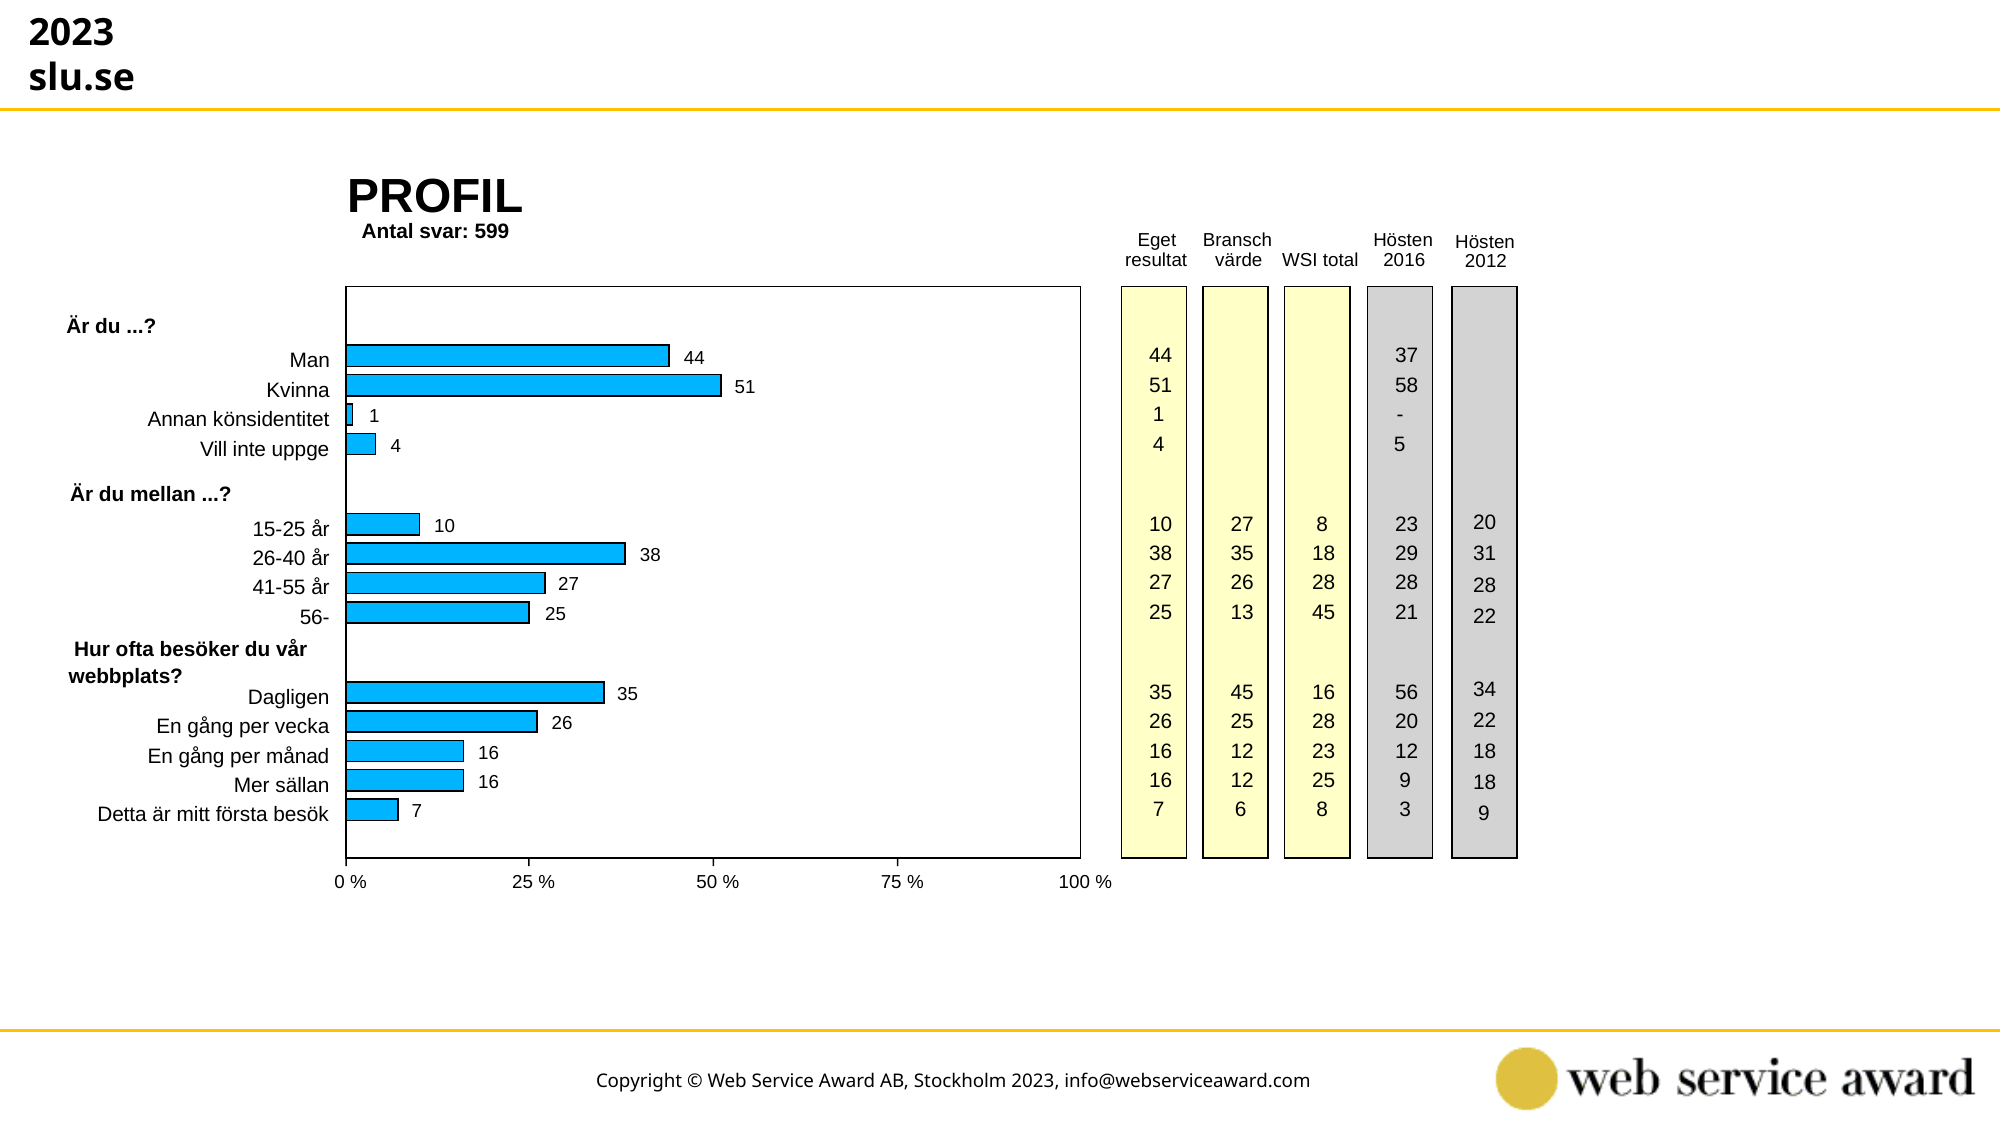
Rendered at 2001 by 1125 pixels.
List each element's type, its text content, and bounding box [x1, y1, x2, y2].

text_box 44 [683, 345, 706, 368]
text_box 38 [1149, 539, 1173, 565]
text_box Detta är mitt första besök [96, 801, 329, 827]
text_box [346, 769, 464, 792]
text_box 5 [1393, 430, 1406, 456]
text_box 16 [1149, 737, 1173, 763]
text_box Kvinna [266, 376, 330, 402]
text_box 26 [1149, 707, 1173, 733]
text_box [1202, 286, 1269, 859]
text_box 44 [1149, 342, 1173, 368]
text_box Eget [1137, 227, 1182, 247]
text_box 35 [1149, 678, 1173, 704]
text_box 10 [434, 513, 456, 537]
text_box [346, 740, 464, 762]
text_box [346, 433, 376, 455]
text_box 31 [1473, 539, 1497, 566]
text_box 1 [369, 404, 380, 427]
text_box Hur ofta besöker du vår [74, 635, 314, 662]
text_box 21 [1395, 598, 1419, 624]
text_box 38 [639, 542, 662, 566]
text_box 18 [1312, 539, 1336, 565]
text_box [346, 513, 420, 535]
text_box PROFIL [347, 164, 524, 222]
text_box [346, 542, 626, 564]
text_box [346, 572, 546, 594]
text_box webbplats? [68, 662, 184, 688]
text_box Är du ...? [66, 312, 163, 338]
text_box 1 [1152, 401, 1165, 427]
text_box 18 [1473, 768, 1497, 794]
text_box 26 [551, 710, 573, 734]
text_box 22 [1473, 706, 1497, 732]
text_box [346, 345, 670, 367]
text_box 45 [1230, 678, 1254, 704]
text_box 50 % [696, 869, 740, 893]
text_box 13 [1230, 598, 1254, 624]
text_box 4 [1152, 430, 1165, 456]
text_box 37 [1395, 342, 1419, 368]
text_box 18 [1473, 737, 1497, 763]
text_box 34 [1473, 675, 1497, 701]
text_box 22 [1473, 602, 1497, 628]
text_box 27 [1230, 510, 1254, 536]
text_box 56 [1395, 678, 1419, 704]
text_box En gång per vecka [156, 712, 330, 738]
text_box 25 % [512, 869, 556, 893]
text_box Dagligen [247, 683, 330, 709]
text_box Bransch [1203, 227, 1278, 251]
text_box 4 [390, 433, 402, 456]
text_box 45 [1312, 598, 1336, 624]
text_box 12 [1230, 766, 1254, 792]
text_box 7 [1152, 796, 1165, 822]
text_box 9 [1399, 766, 1412, 792]
text_box värde [1215, 247, 1263, 270]
text_box 12 [1395, 737, 1419, 763]
text_box Hösten [1373, 227, 1439, 251]
text_box En gång per månad [147, 742, 330, 768]
text_box 27 [1149, 568, 1173, 595]
text_box 27 [558, 572, 580, 595]
text_box 15-25 år [252, 515, 330, 541]
text_box 26 [1230, 568, 1254, 595]
text_box 2016 [1383, 247, 1426, 270]
text_box 23 [1395, 510, 1419, 536]
text_box [347, 286, 1081, 859]
text_box [346, 601, 529, 623]
text_box 20 [1395, 707, 1419, 733]
text_box 0 % [334, 869, 367, 893]
text_box 56- [299, 603, 330, 629]
text_box 8 [1316, 796, 1328, 822]
text_box 51 [1149, 371, 1173, 397]
text_box [346, 681, 604, 703]
text_box 26-40 år [252, 544, 330, 570]
text_box 35 [1230, 539, 1254, 565]
text_box Man [289, 347, 330, 373]
text_box - [1396, 401, 1404, 427]
text_box [1284, 286, 1350, 859]
text_box 9 [1478, 799, 1490, 825]
text_box 8 [1316, 510, 1328, 536]
text_box 35 [617, 681, 639, 705]
text_box Vill inte uppge [199, 435, 330, 461]
text_box 25 [1149, 598, 1173, 624]
text_box 6 [1234, 796, 1247, 822]
text_box Antal svar: 599 [361, 222, 510, 244]
text_box 75 % [880, 869, 925, 893]
text_box [1452, 286, 1518, 859]
text_box WSI total [1282, 247, 1359, 270]
text_box 16 [1149, 766, 1173, 792]
text_box Är du mellan ...? [70, 481, 232, 507]
text_box 16 [478, 740, 500, 763]
picture [1475, 1034, 2000, 1125]
text_box [346, 711, 537, 733]
text_box [346, 374, 722, 397]
text_box [1121, 286, 1187, 859]
text_box 7 [411, 799, 423, 822]
text_box [1367, 286, 1433, 859]
text_box 20 [1473, 508, 1497, 535]
text_box 41-55 år [252, 573, 330, 599]
text_box 2012 [1465, 248, 1508, 272]
text_box 10 [1149, 510, 1173, 536]
text_box 28 [1395, 568, 1419, 595]
text_box 2023 slu.se [13, 0, 1949, 106]
text_box 3 [1399, 796, 1412, 822]
text_box 16 [1312, 678, 1336, 704]
text_box 51 [734, 374, 756, 398]
text_box [346, 404, 353, 426]
text_box 29 [1395, 539, 1419, 565]
text_box resultat [1125, 247, 1188, 270]
text_box 25 [1312, 766, 1336, 792]
text_box 100 % [1058, 869, 1113, 893]
text_box 28 [1312, 568, 1336, 595]
text_box Annan könsidentitet [147, 405, 330, 431]
text_box 12 [1230, 737, 1254, 763]
text_box 58 [1395, 371, 1419, 397]
text_box 16 [478, 769, 500, 793]
text_box [346, 799, 399, 821]
text_box 28 [1312, 707, 1336, 733]
text_box 28 [1473, 571, 1497, 597]
text_box Mer sällan [233, 771, 330, 797]
text_box 25 [1230, 707, 1254, 733]
text_box Hösten [1455, 229, 1521, 252]
text_box 23 [1312, 737, 1336, 763]
text_box 25 [545, 601, 567, 625]
